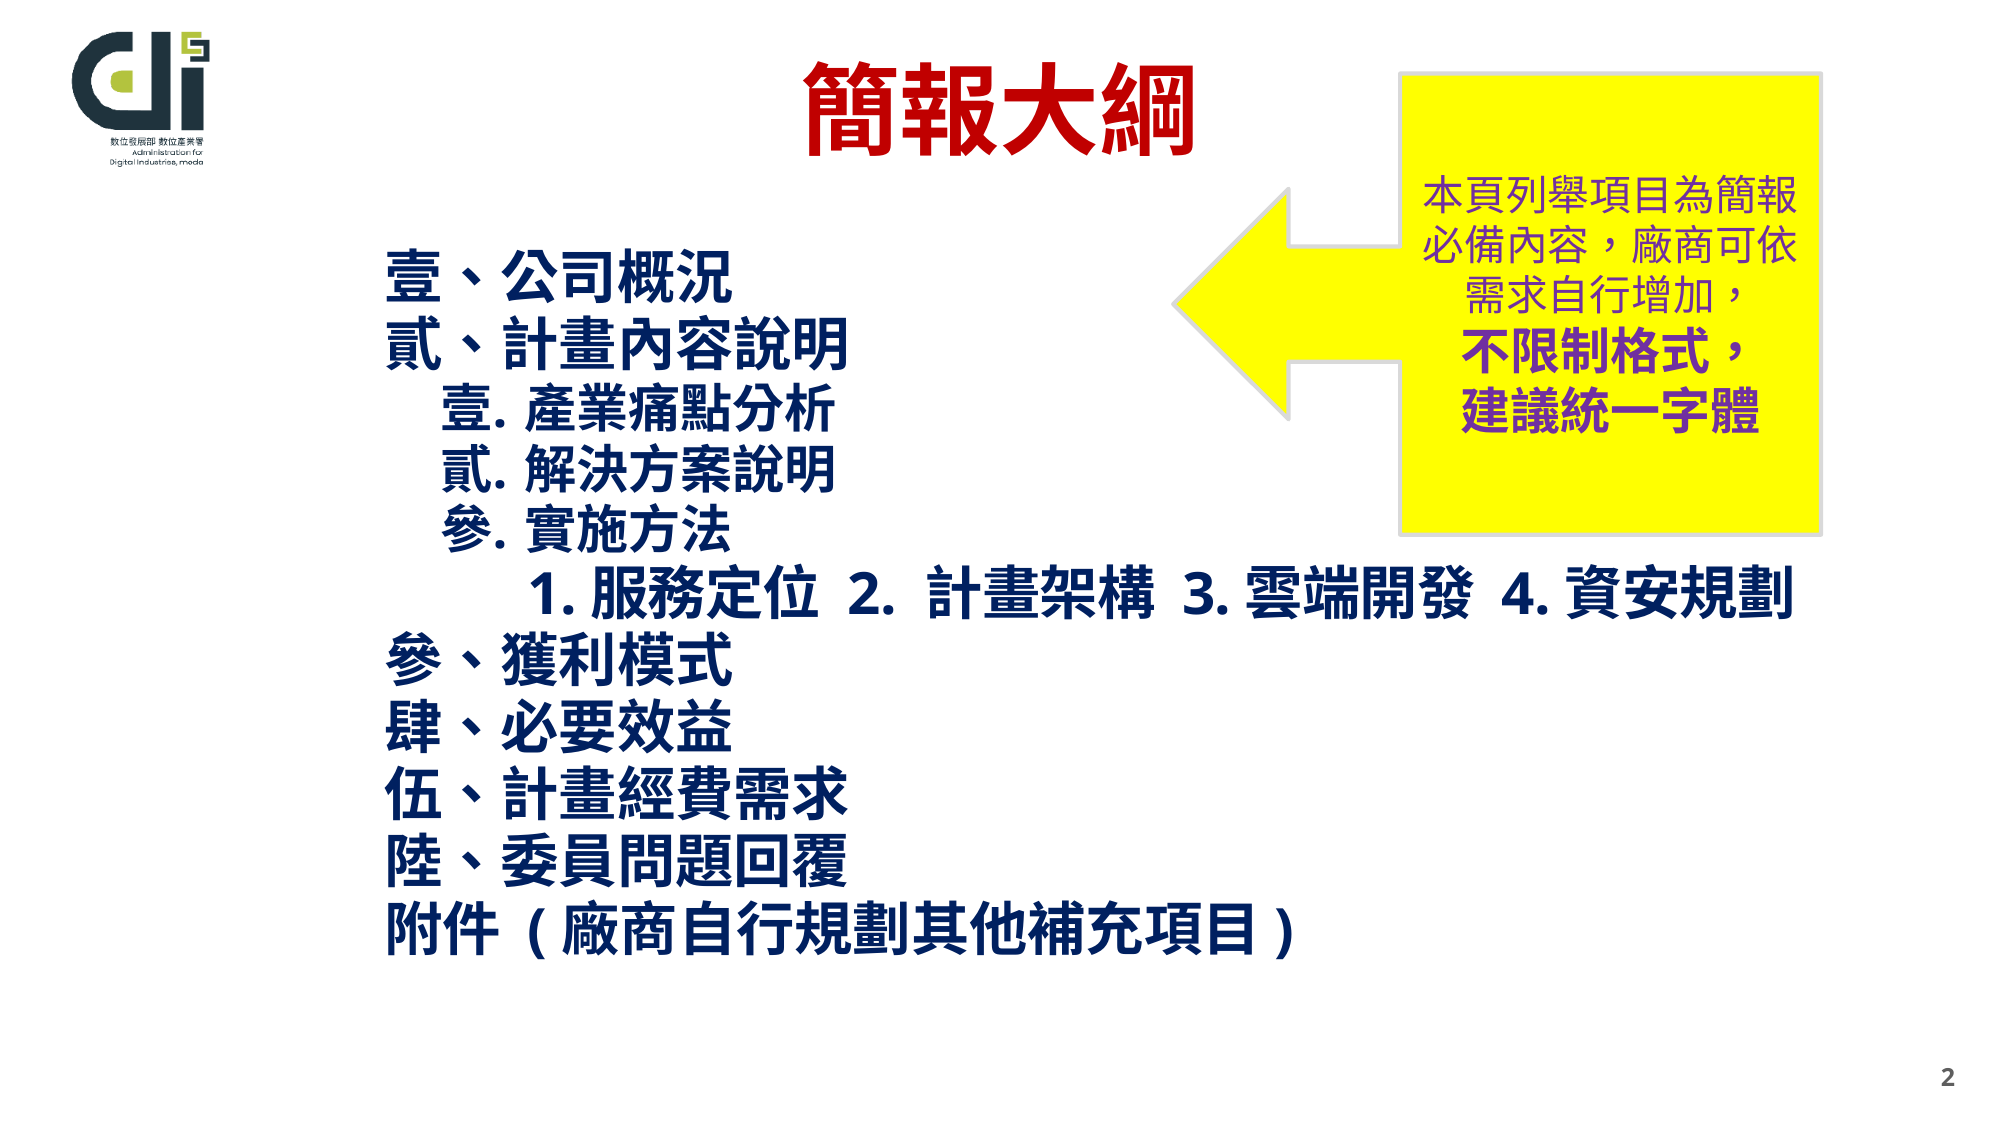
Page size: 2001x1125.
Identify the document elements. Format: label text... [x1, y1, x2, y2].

text_box 簡報大綱 [791, 38, 1209, 176]
slide_number 2 [1923, 1056, 1973, 1105]
text_box 本頁列舉項目為簡報必備內容，廠商可依需求自行增加， 不限制格式， 建議統一字體 [1171, 71, 1824, 537]
picture [56, 17, 224, 185]
text_box 壹、公司概況 貳、計畫內容說明 產業痛點分析 解決方案說明 實施方法 1.服務定位 2. 計畫架構 3.雲端開發 4.資安規劃 參、獲利模式 肆、必要效益 伍、計畫經費需求 陸、委員問題回覆 附件 (廠商自行規劃其他補充項目) [369, 241, 2000, 964]
